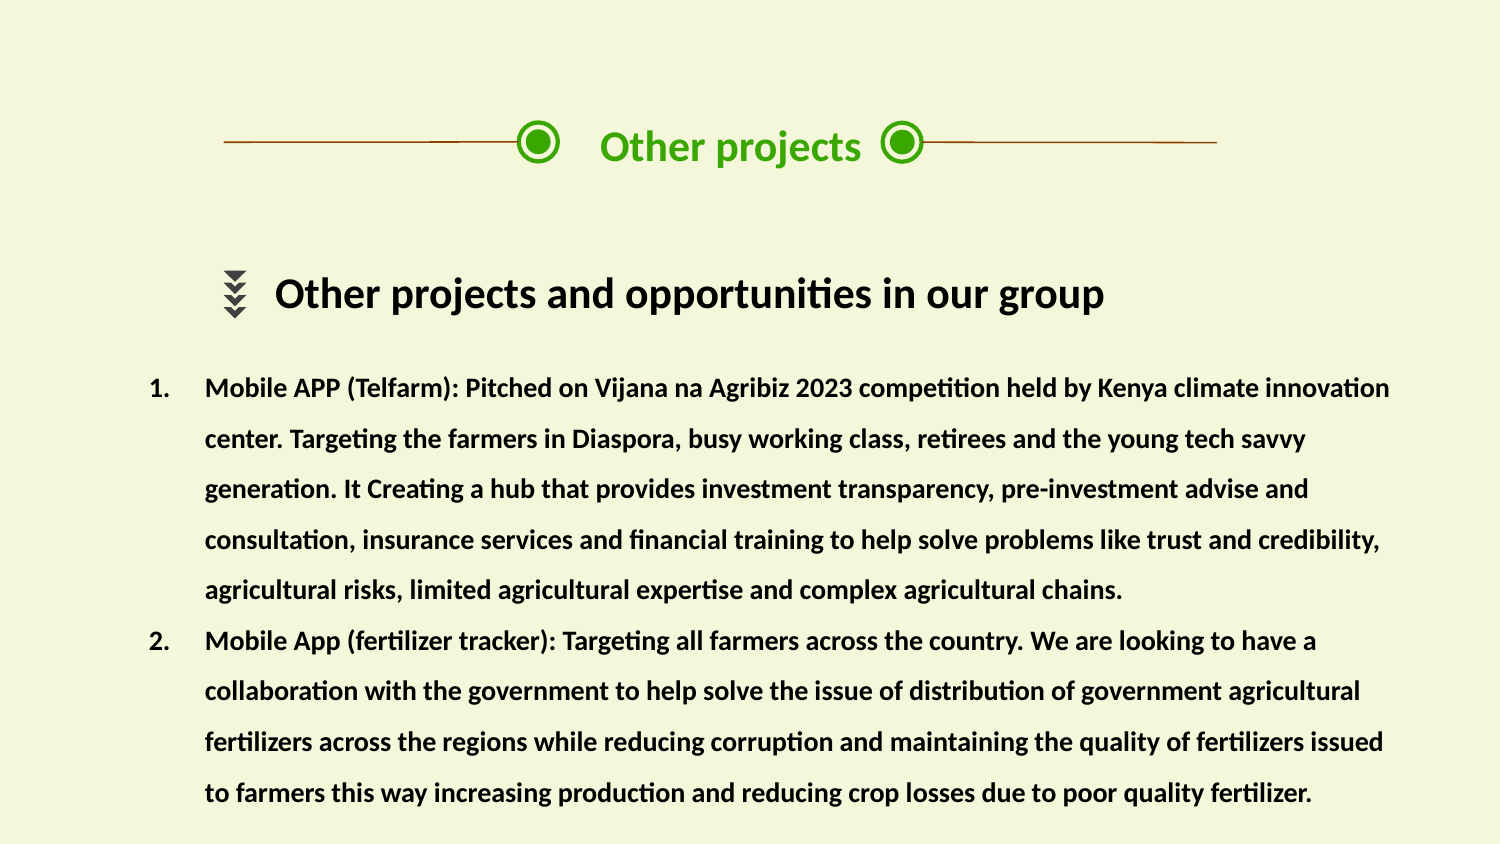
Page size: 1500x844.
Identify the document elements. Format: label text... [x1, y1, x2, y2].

text_box Mobile APP (Telfarm): Pitched on Vijana na Agribiz 2023 competition held by Kenya climate innovation center. Targeting the farmers in Diaspora, busy working class, retirees and the young tech savvy generation. It Creating a hub that provides investment transparency, pre-investment advise and consultation, insurance services and financial training to help solve problems like trust and credibility, agricultural risks, limited agricultural expertise and complex agricultural chains. Mobile App (fertilizer tracker): Targeting all farmers across the country. We are looking to have a collaboration with the government to help solve the issue of distribution of government agricultural fertilizers across the regions while reducing corruption and maintaining the quality of fertilizers issued to farmers this way increasing production and reducing crop losses due to poor quality fertilizer. [133, 345, 1413, 815]
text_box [223, 122, 559, 162]
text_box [223, 257, 1126, 327]
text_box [882, 122, 1218, 162]
text_box Other projects [585, 110, 877, 178]
